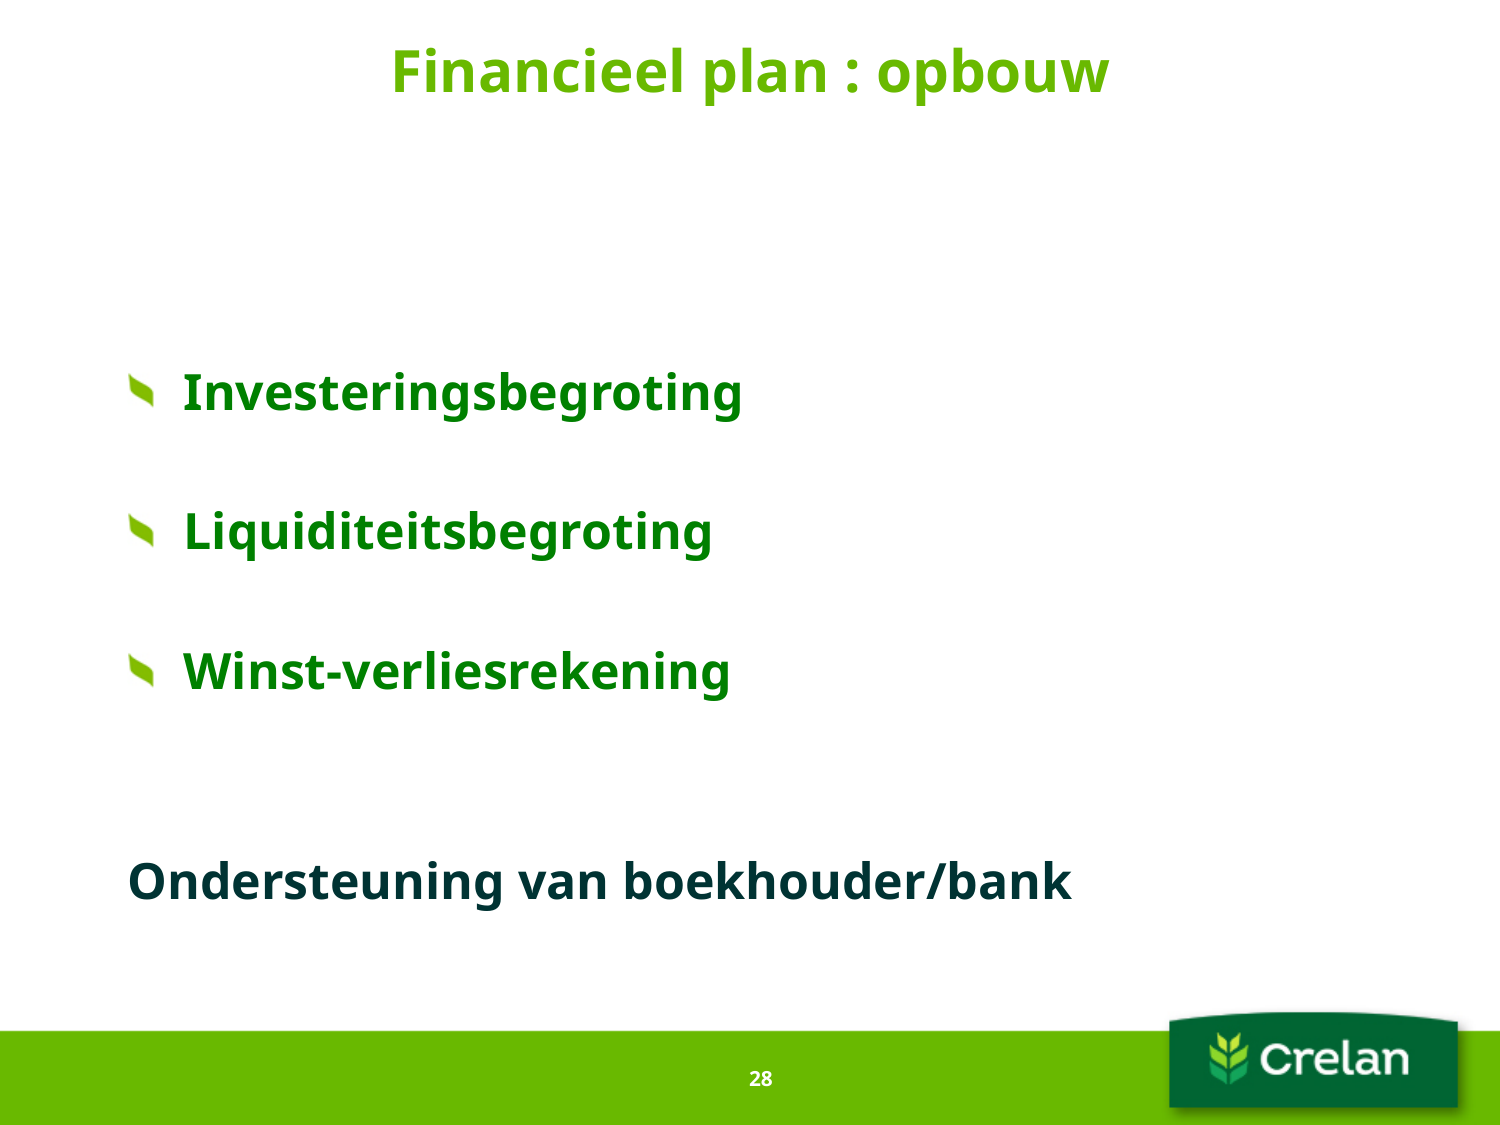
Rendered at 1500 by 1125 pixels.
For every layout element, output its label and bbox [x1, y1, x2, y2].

picture [127, 652, 155, 688]
title [112, 0, 1388, 138]
list [112, 212, 1388, 951]
slide_number [604, 1057, 918, 1109]
picture [127, 372, 155, 408]
picture [127, 512, 155, 548]
picture [0, 1000, 1500, 1125]
